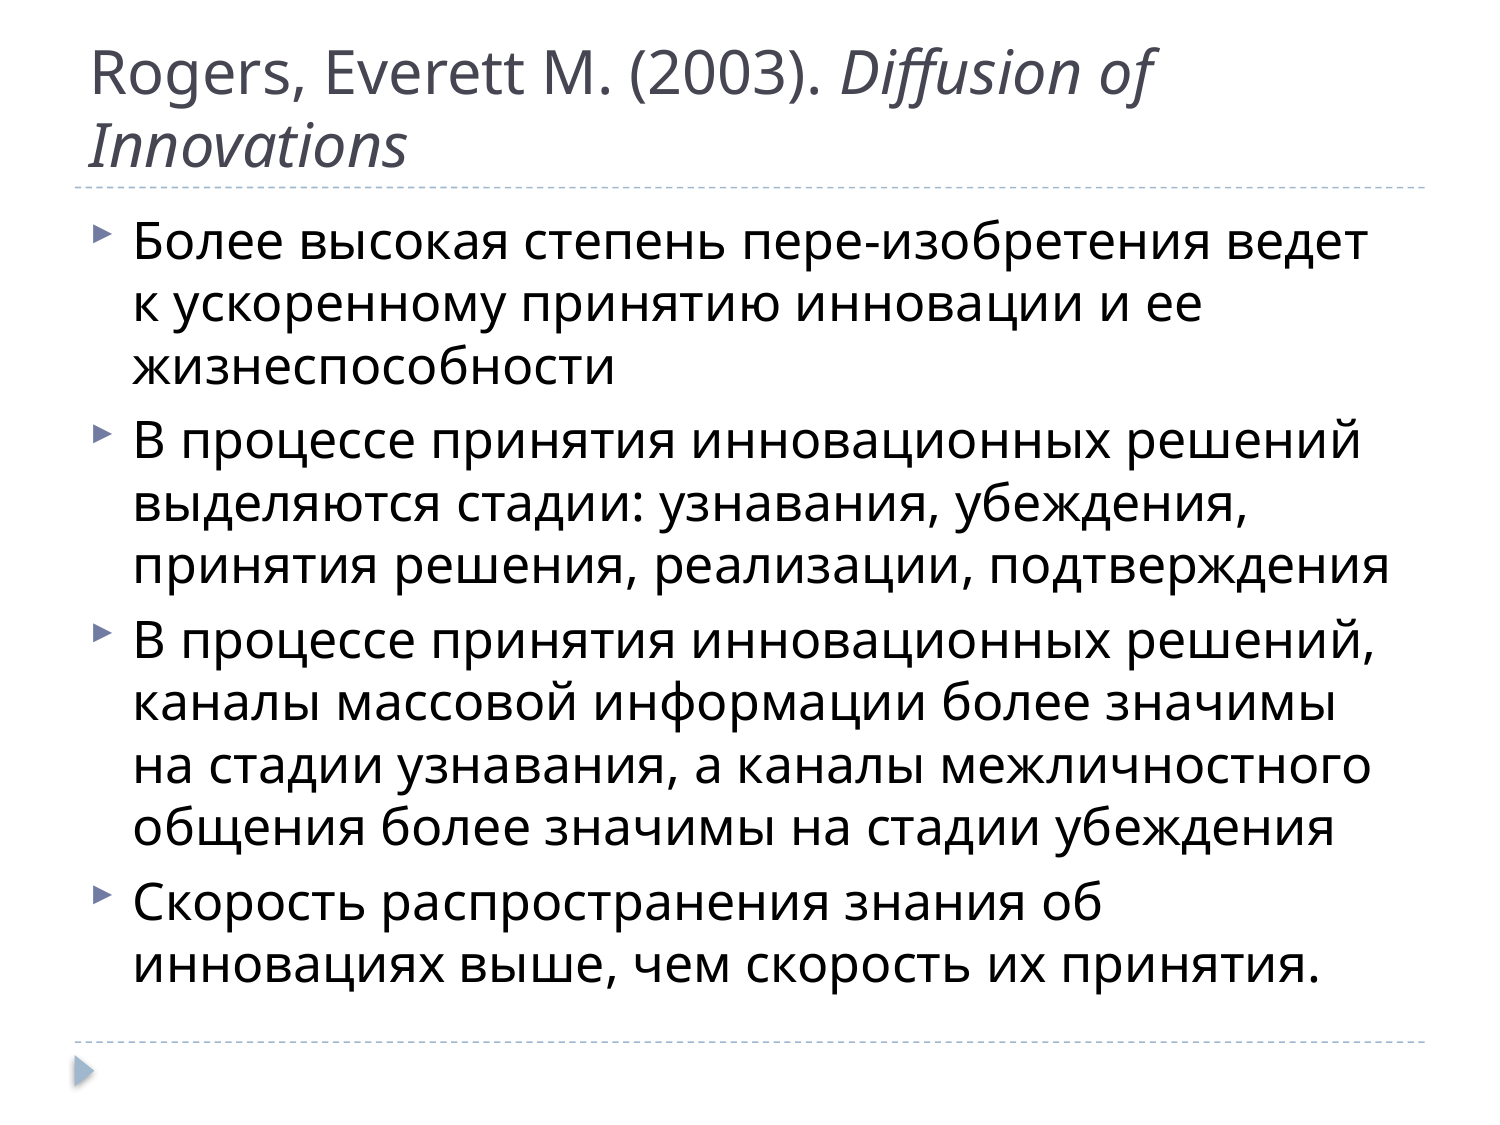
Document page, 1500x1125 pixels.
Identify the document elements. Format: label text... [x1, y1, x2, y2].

title Rogers, Everett M. (2003). Diffusion of Innovations [75, 24, 1425, 188]
list Более высокая степень пере-изобретения ведет к ускоренному принятию инновации и ее жизнеспособности В процессе принятия инновационных решений выделяются стадии: узнавания, убеждения, принятия решения, реализации, подтверждения В процессе принятия инновационных решений, каналы массовой информации более значимы на стадии узнавания, а каналы межличностного общения более значимы на стадии убеждения Скорость распространения знания об инновациях выше, чем скорость их принятия. [75, 200, 1425, 1010]
